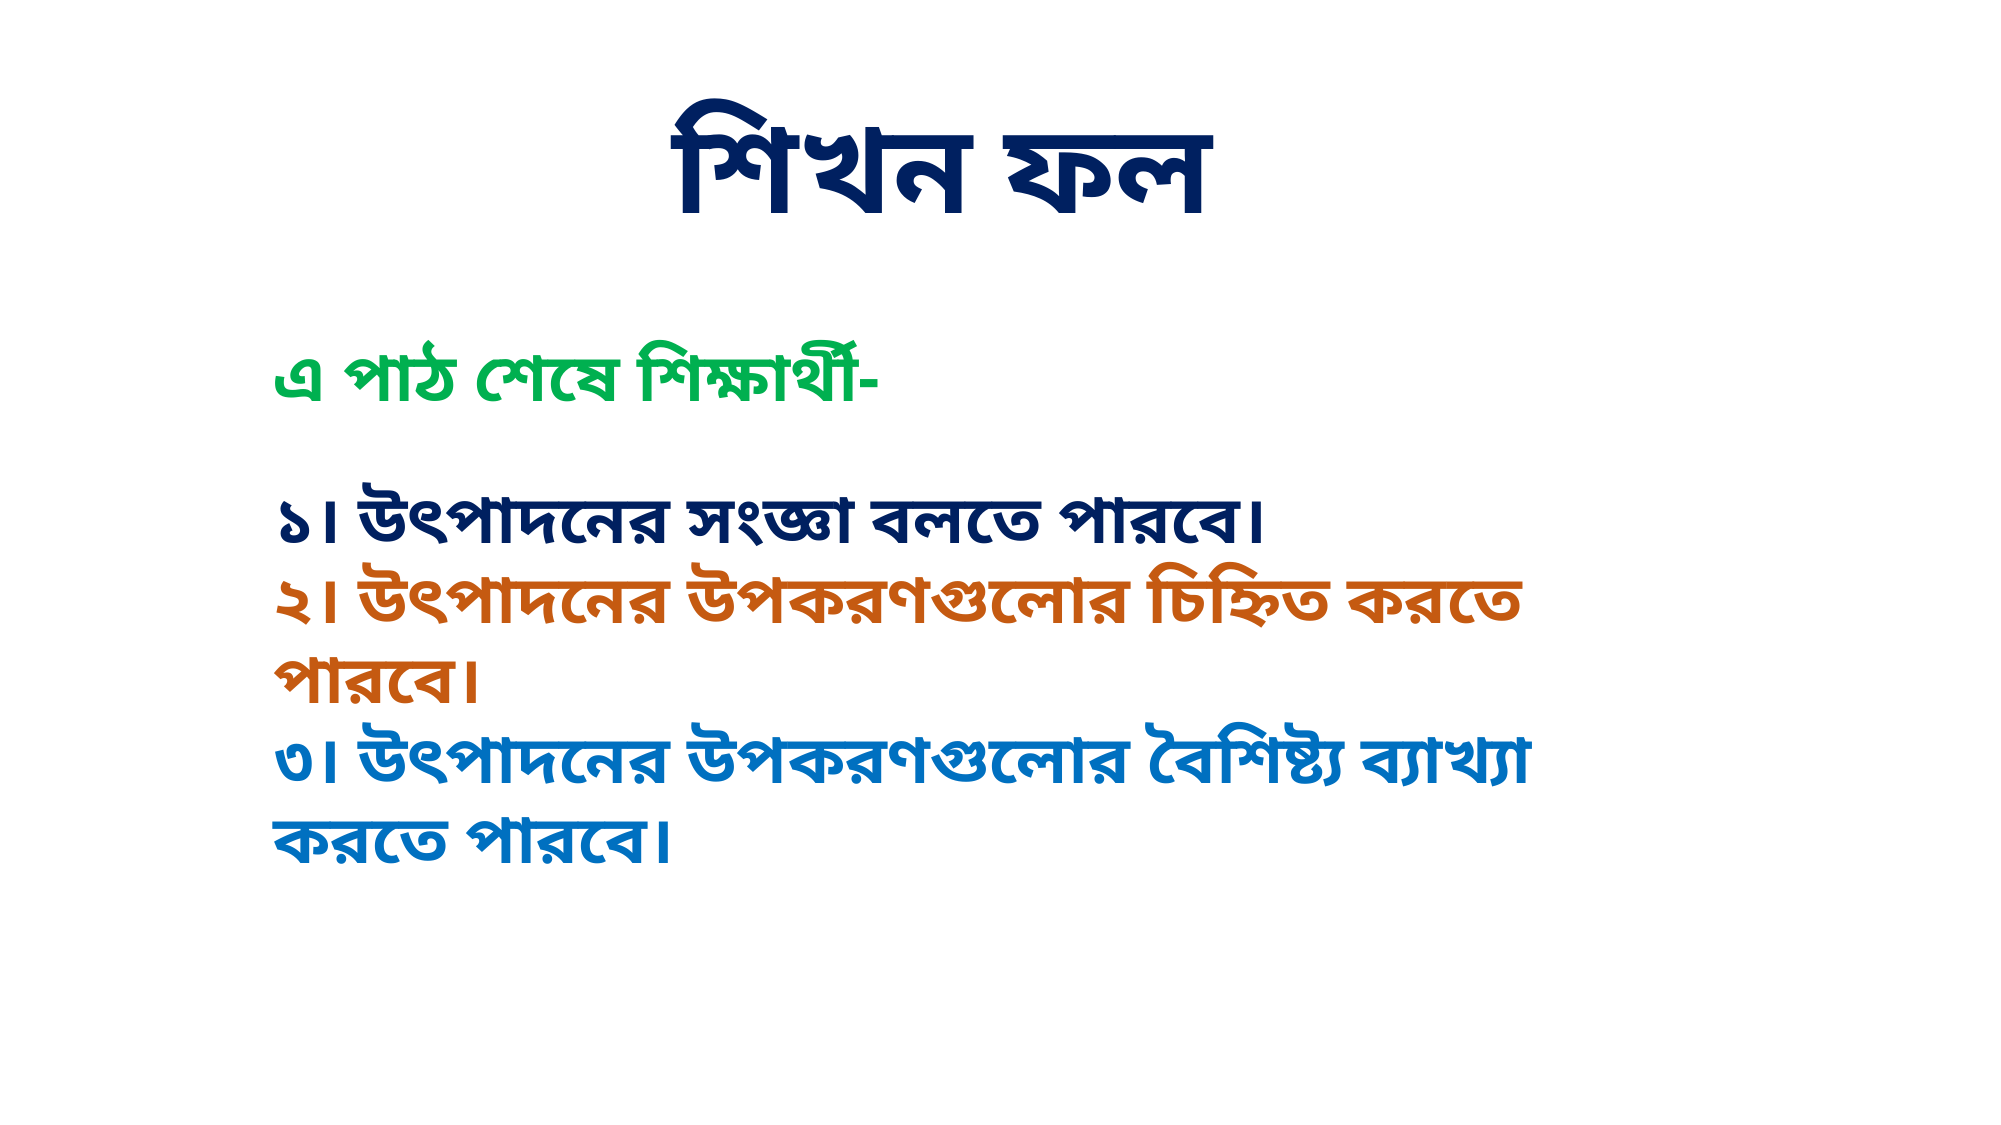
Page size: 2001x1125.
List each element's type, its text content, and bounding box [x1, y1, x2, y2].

text_box শিখন ফল [656, 80, 1228, 246]
text_box ১। উৎপাদনের সংজ্ঞা বলতে পারবে। ২। উৎপাদনের উপকরণগুলোর চিহ্নিত করতে পারবে। ৩। উৎপাদনের উপকরণগুলোর বৈশিষ্ট্য ব্যাখ্যা করতে পারবে। [258, 469, 1632, 964]
text_box এ পাঠ শেষে শিক্ষার্থী- [258, 327, 1150, 423]
